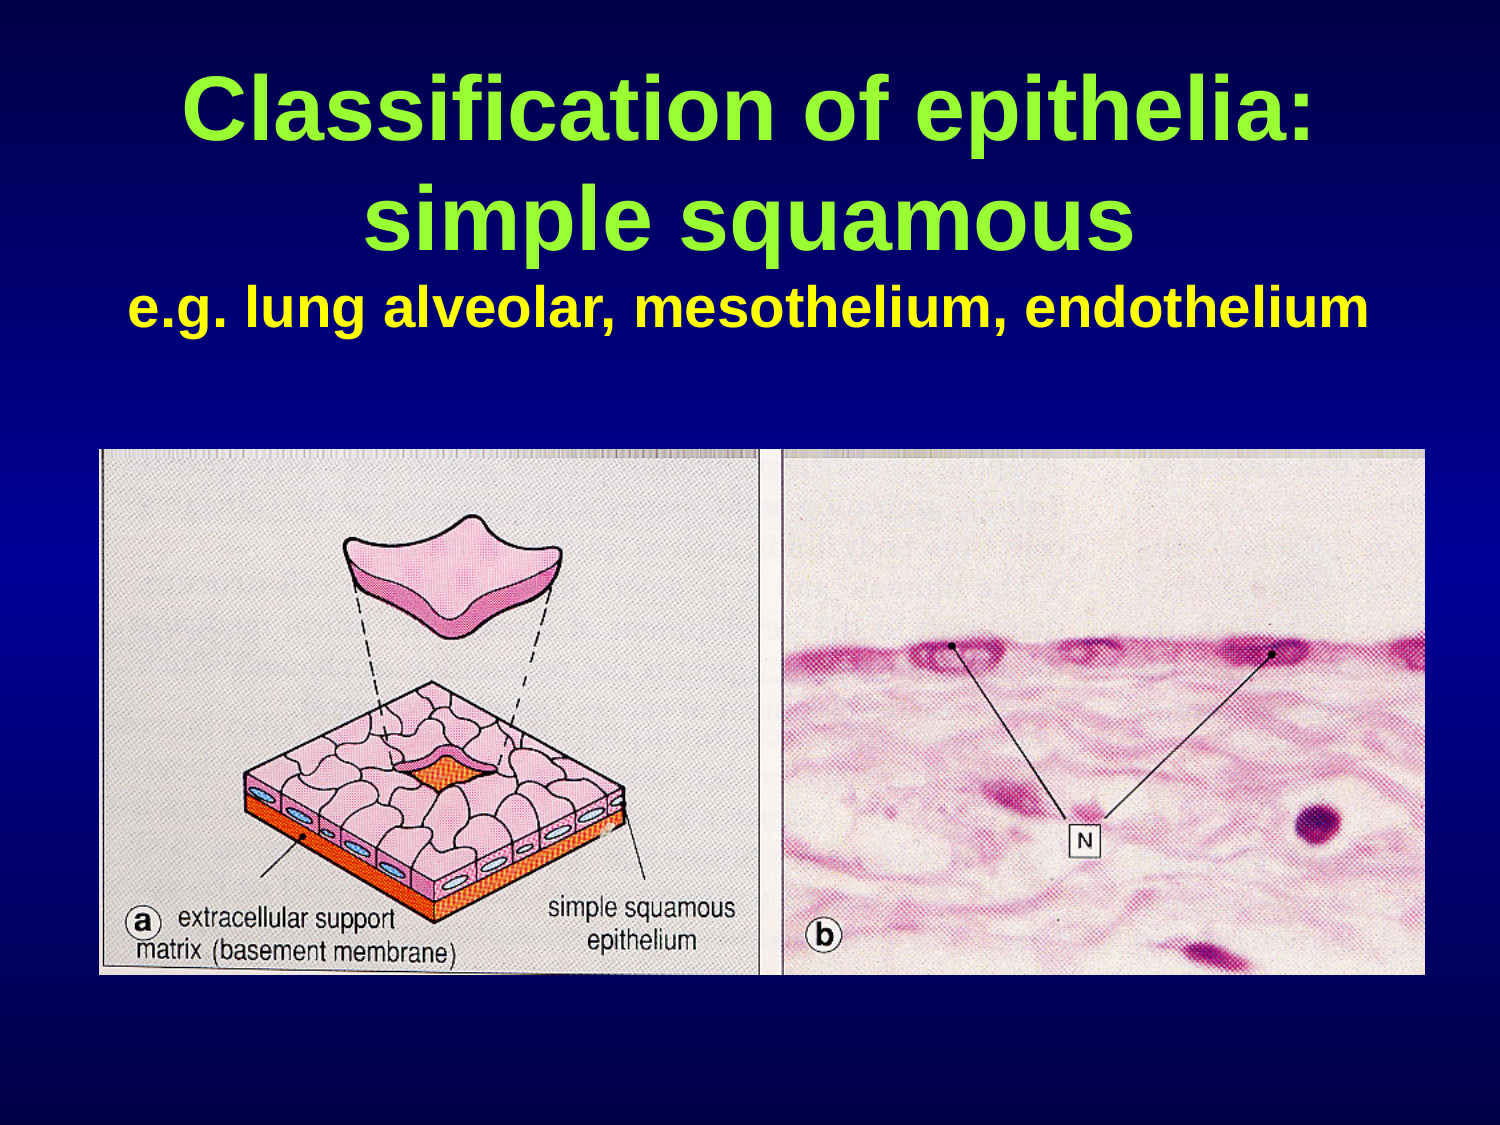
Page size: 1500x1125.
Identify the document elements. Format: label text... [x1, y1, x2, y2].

picture [99, 449, 1426, 975]
title Classification of epithelia: simple squamous e.g. lung alveolar, mesothelium, endothelium [112, 99, 1388, 288]
